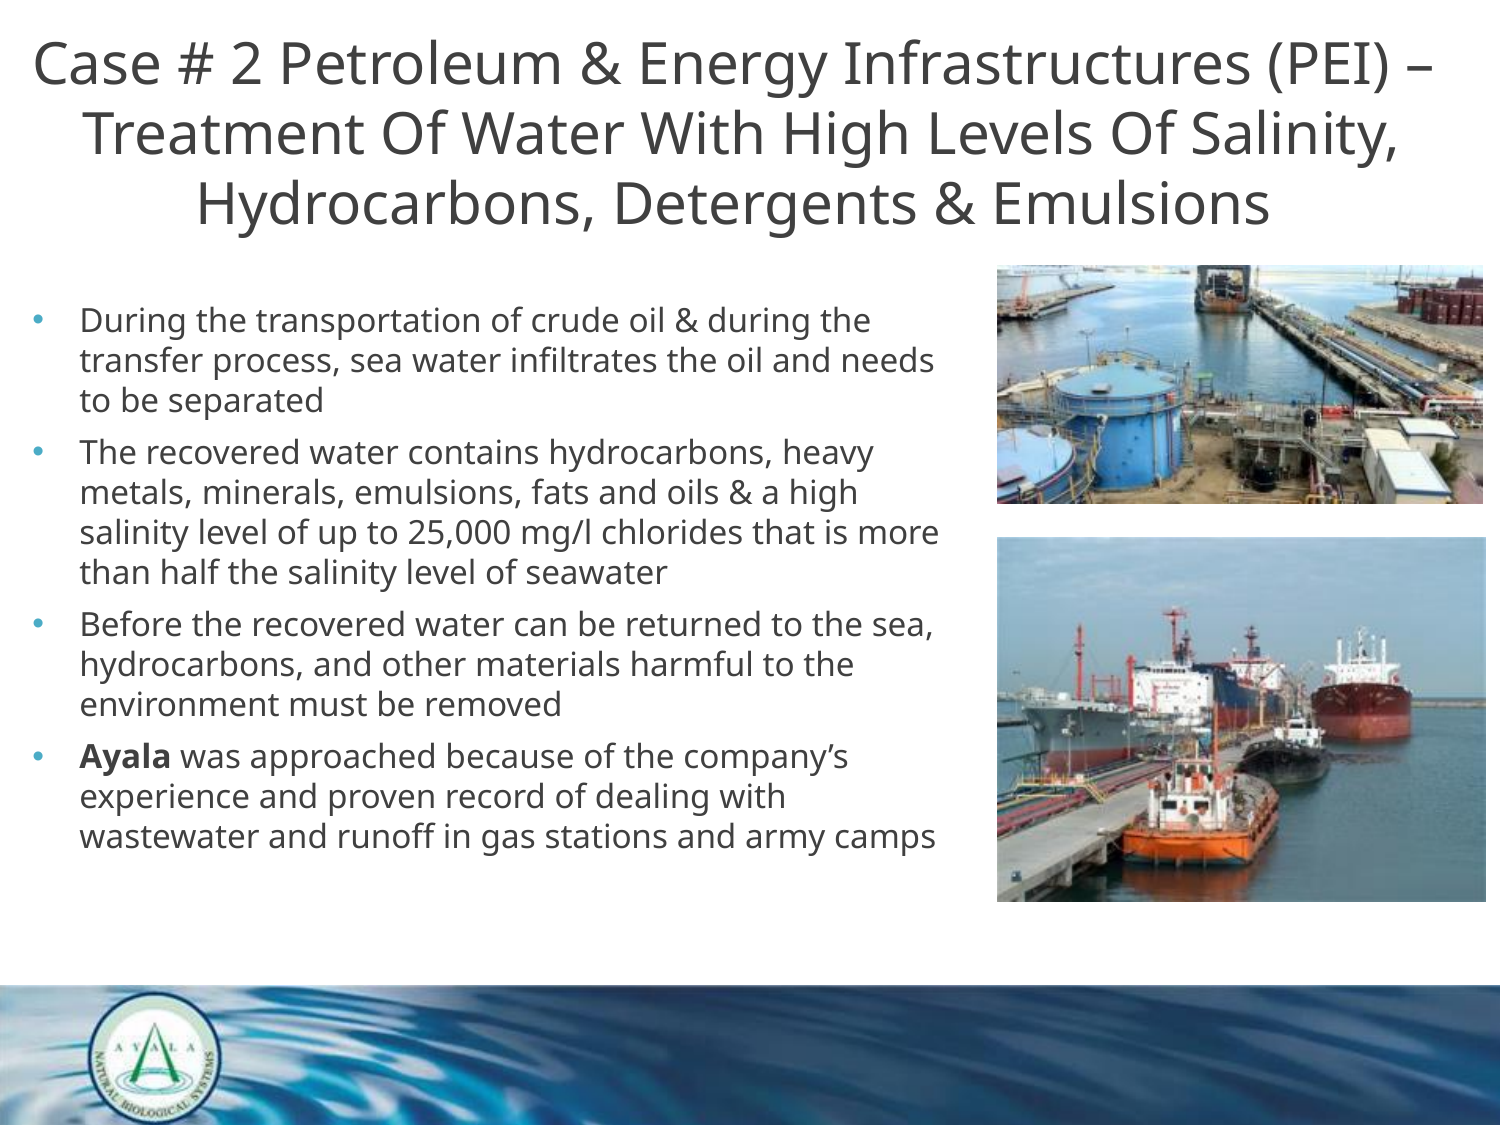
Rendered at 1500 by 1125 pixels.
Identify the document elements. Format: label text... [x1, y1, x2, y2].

picture [997, 537, 1486, 903]
text_box Case # 2 Petroleum & Energy Infrastructures (PEI) – Treatment Of Water With High Levels Of Salinity, Hydrocarbons, Detergents & Emulsions [0, 19, 1483, 294]
picture [0, 985, 1500, 1125]
text_box During the transportation of crude oil & during the transfer process, sea water infiltrates the oil and needs to be separated The recovered water contains hydrocarbons, heavy metals, minerals, emulsions, fats and oils & a high salinity level of up to 25,000 mg/l chlorides that is more than half the salinity level of seawater Before the recovered water can be returned to the sea, hydrocarbons, and other materials harmful to the environment must be removed Ayala was approached because of the company’s experience and proven record of dealing with wastewater and runoff in gas stations and army camps [17, 291, 969, 863]
picture [997, 265, 1484, 504]
